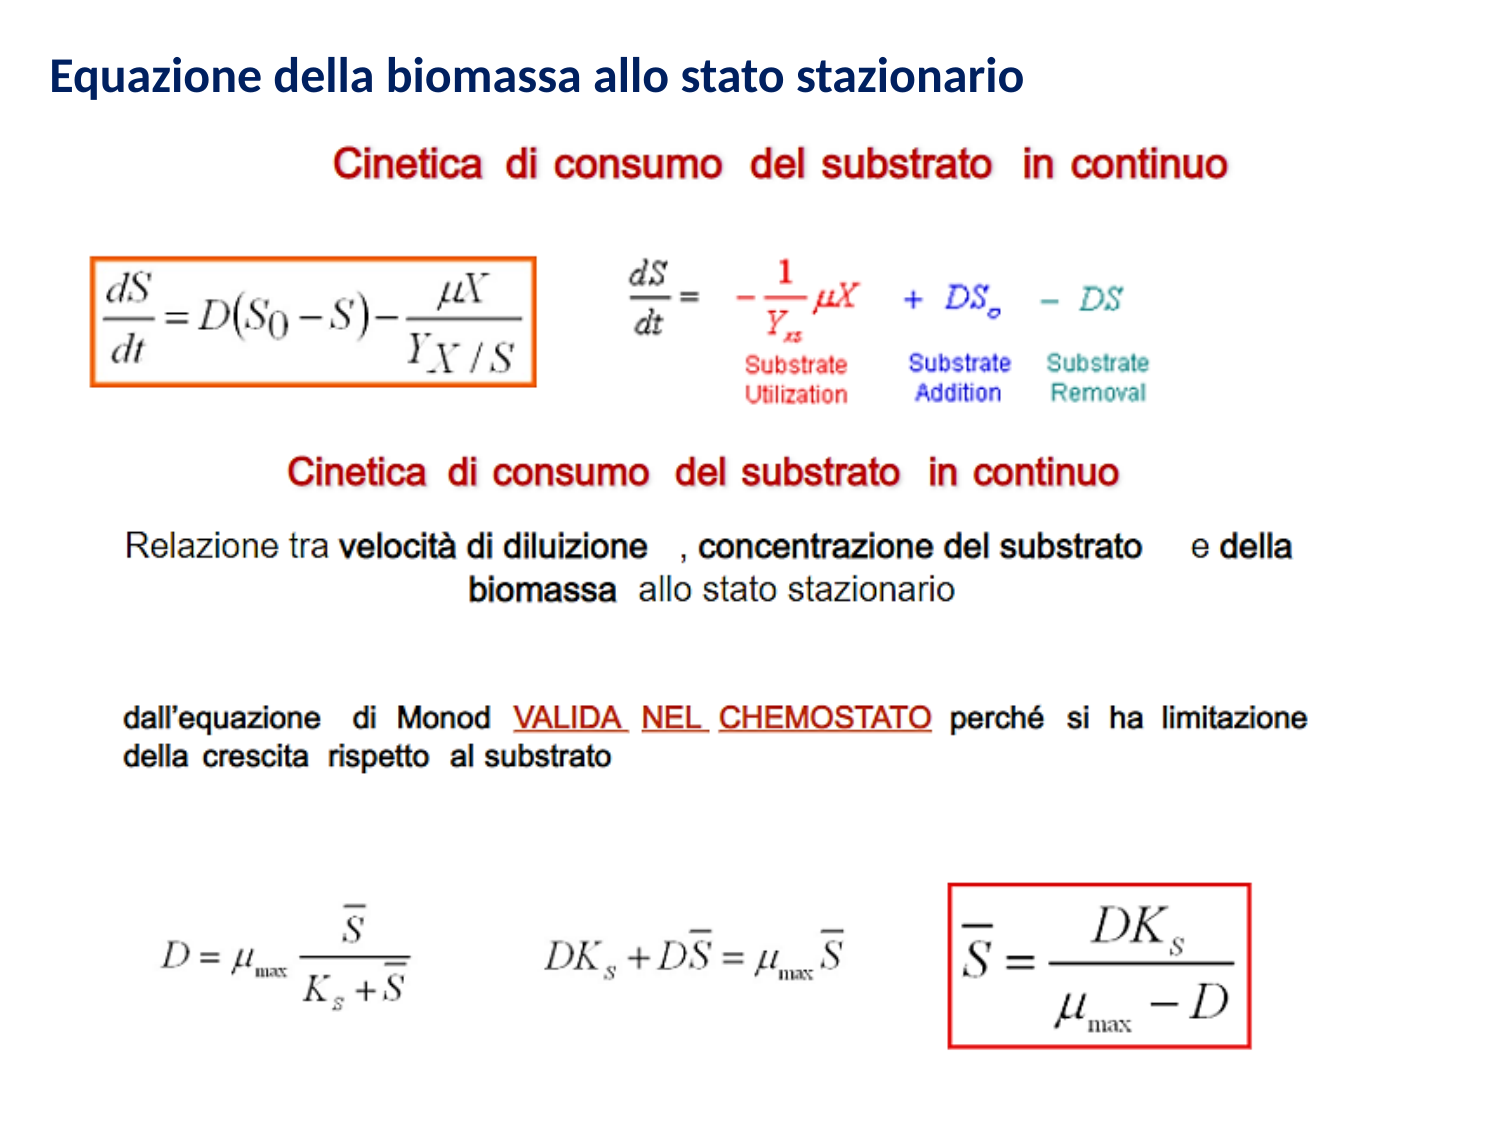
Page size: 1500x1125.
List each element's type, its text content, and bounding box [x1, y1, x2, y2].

picture [39, 101, 1371, 1125]
text_box Equazione della biomassa allo stato stazionario [34, 34, 1041, 110]
